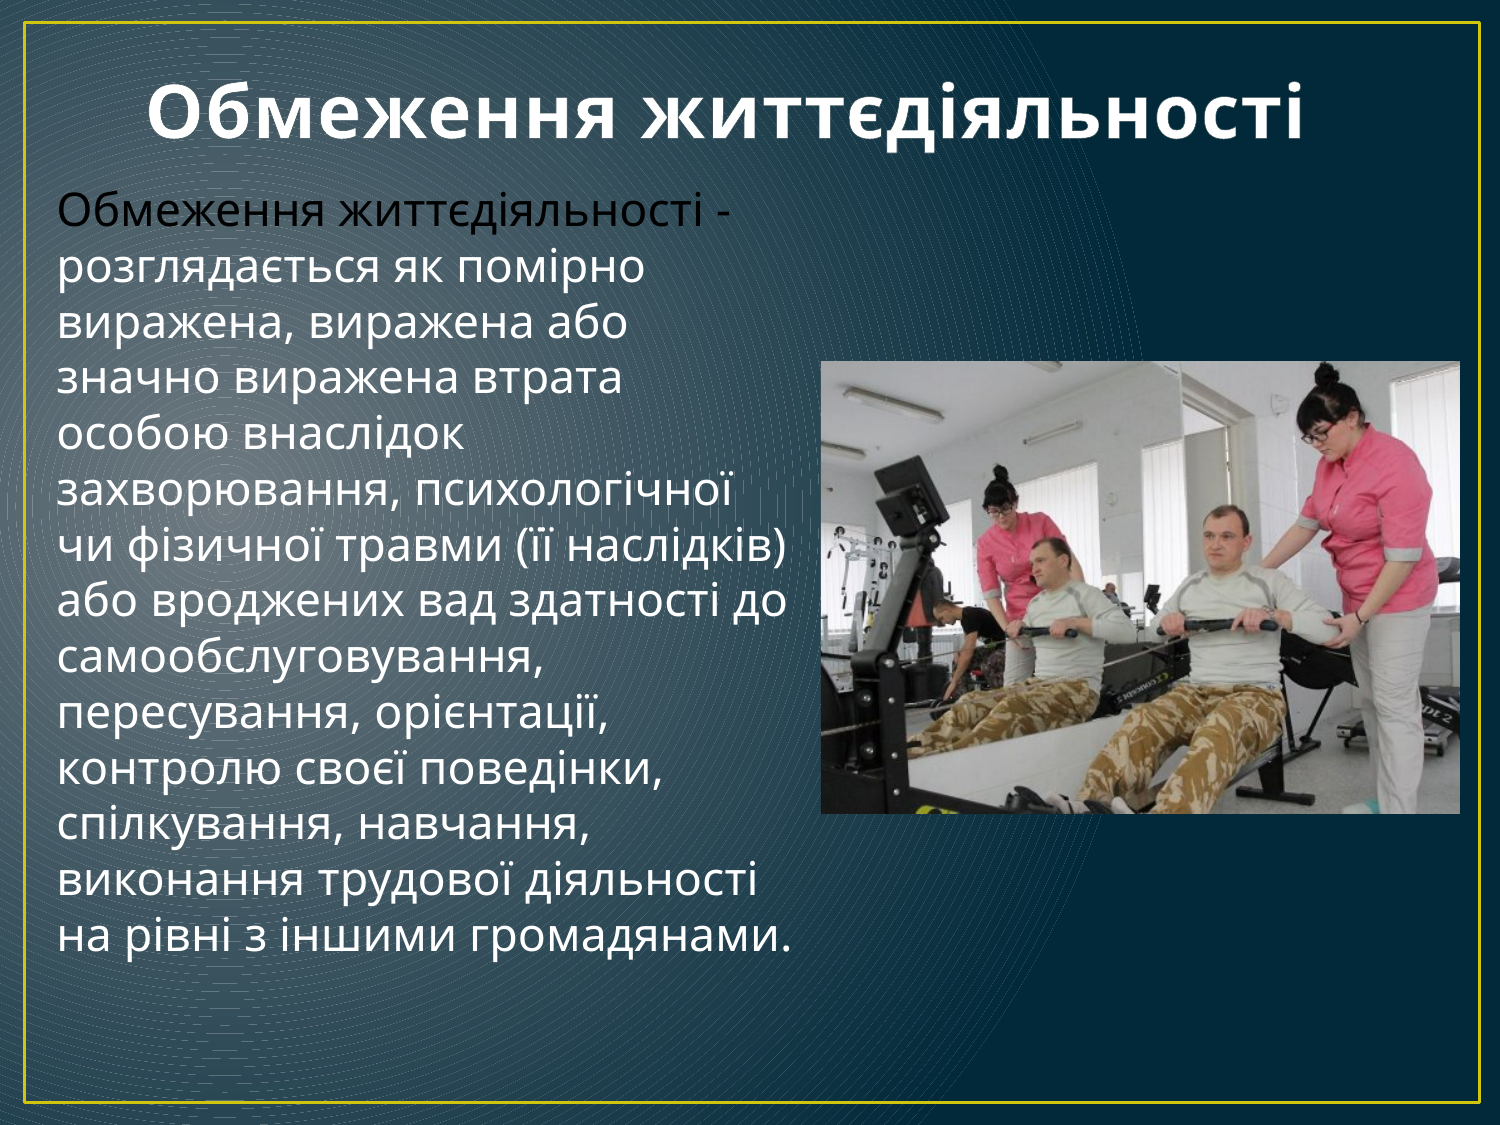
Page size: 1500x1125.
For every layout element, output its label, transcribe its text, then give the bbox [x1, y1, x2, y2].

list Обмеження життєдіяльності - розглядається як помірно виражена, виражена або значно виражена втрата особою внаслідок захворювання, психологічної чи фізичної травми (її наслідків) або вроджених вад здатності до самообслуговування, пересування, орієнтації, контролю своєї поведінки, спілкування, навчання, виконання трудової діяльності на рівні з іншими громадянами. [41, 172, 809, 1083]
picture [1062, 819, 1072, 828]
title Обмеження життєдіяльності [61, 42, 1412, 161]
picture [820, 355, 1459, 814]
